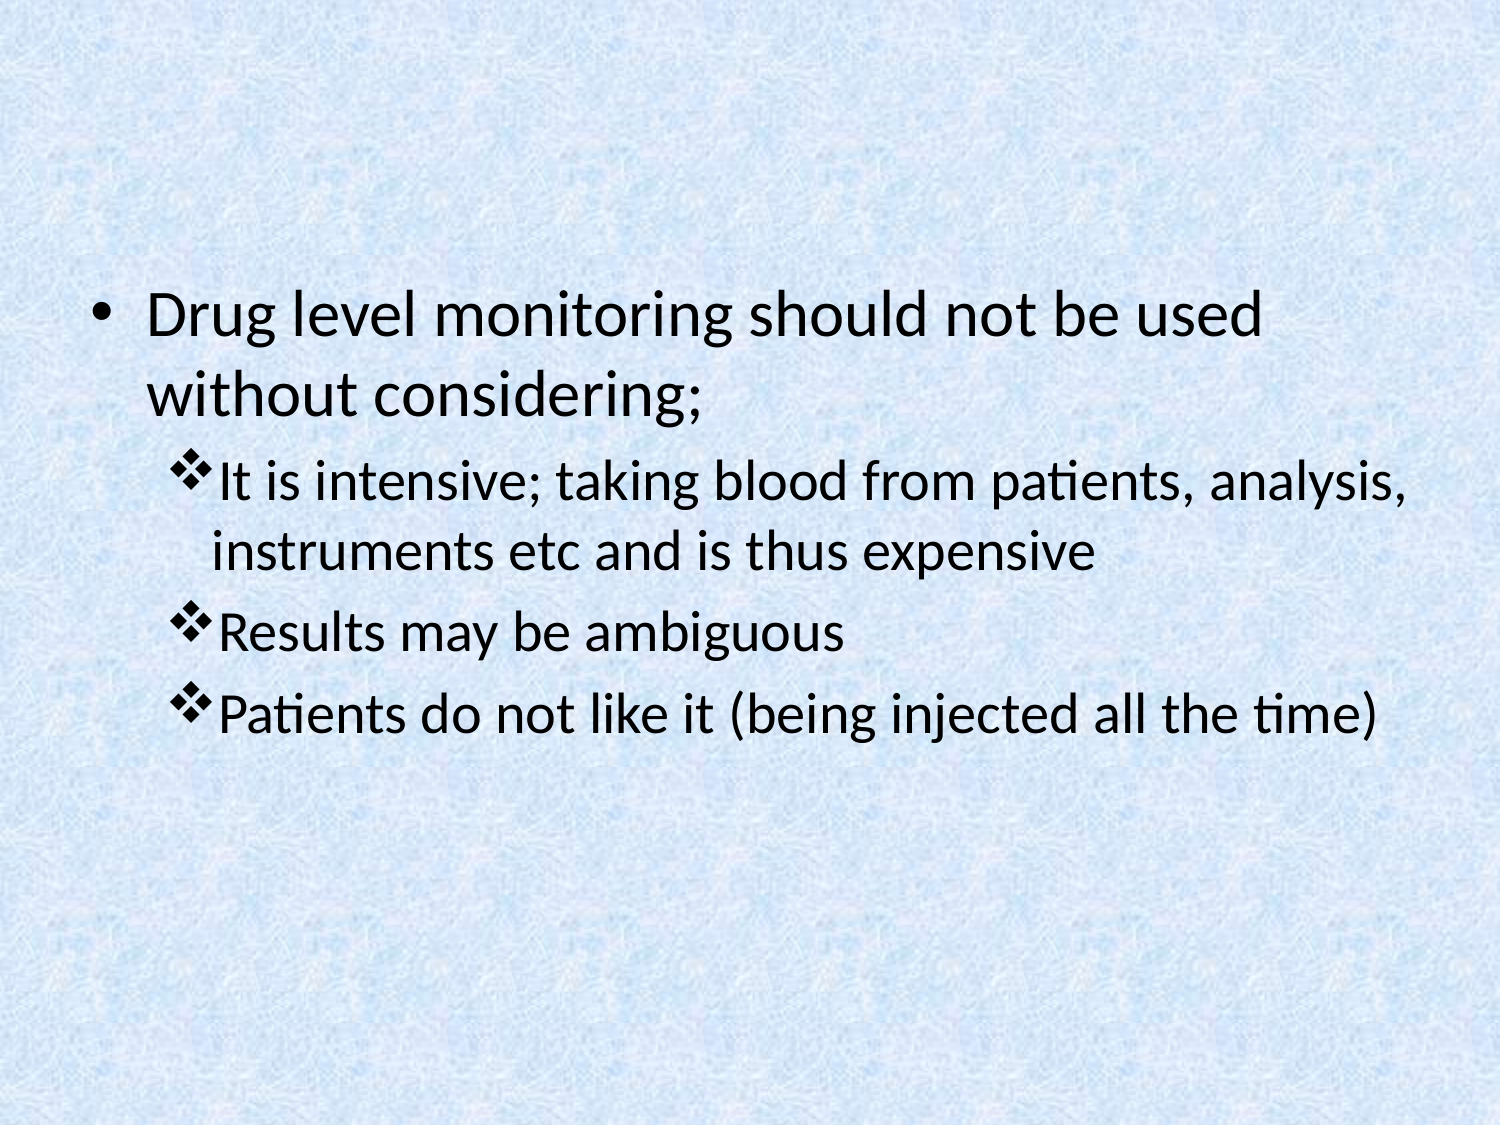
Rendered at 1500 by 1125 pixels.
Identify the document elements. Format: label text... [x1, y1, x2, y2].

picture [0, 0, 1500, 1125]
list Drug level monitoring should not be used without considering; It is intensive; taking blood from patients, analysis, instruments etc and is thus expensive Results may be ambiguous Patients do not like it (being injected all the time) [75, 262, 1425, 1005]
